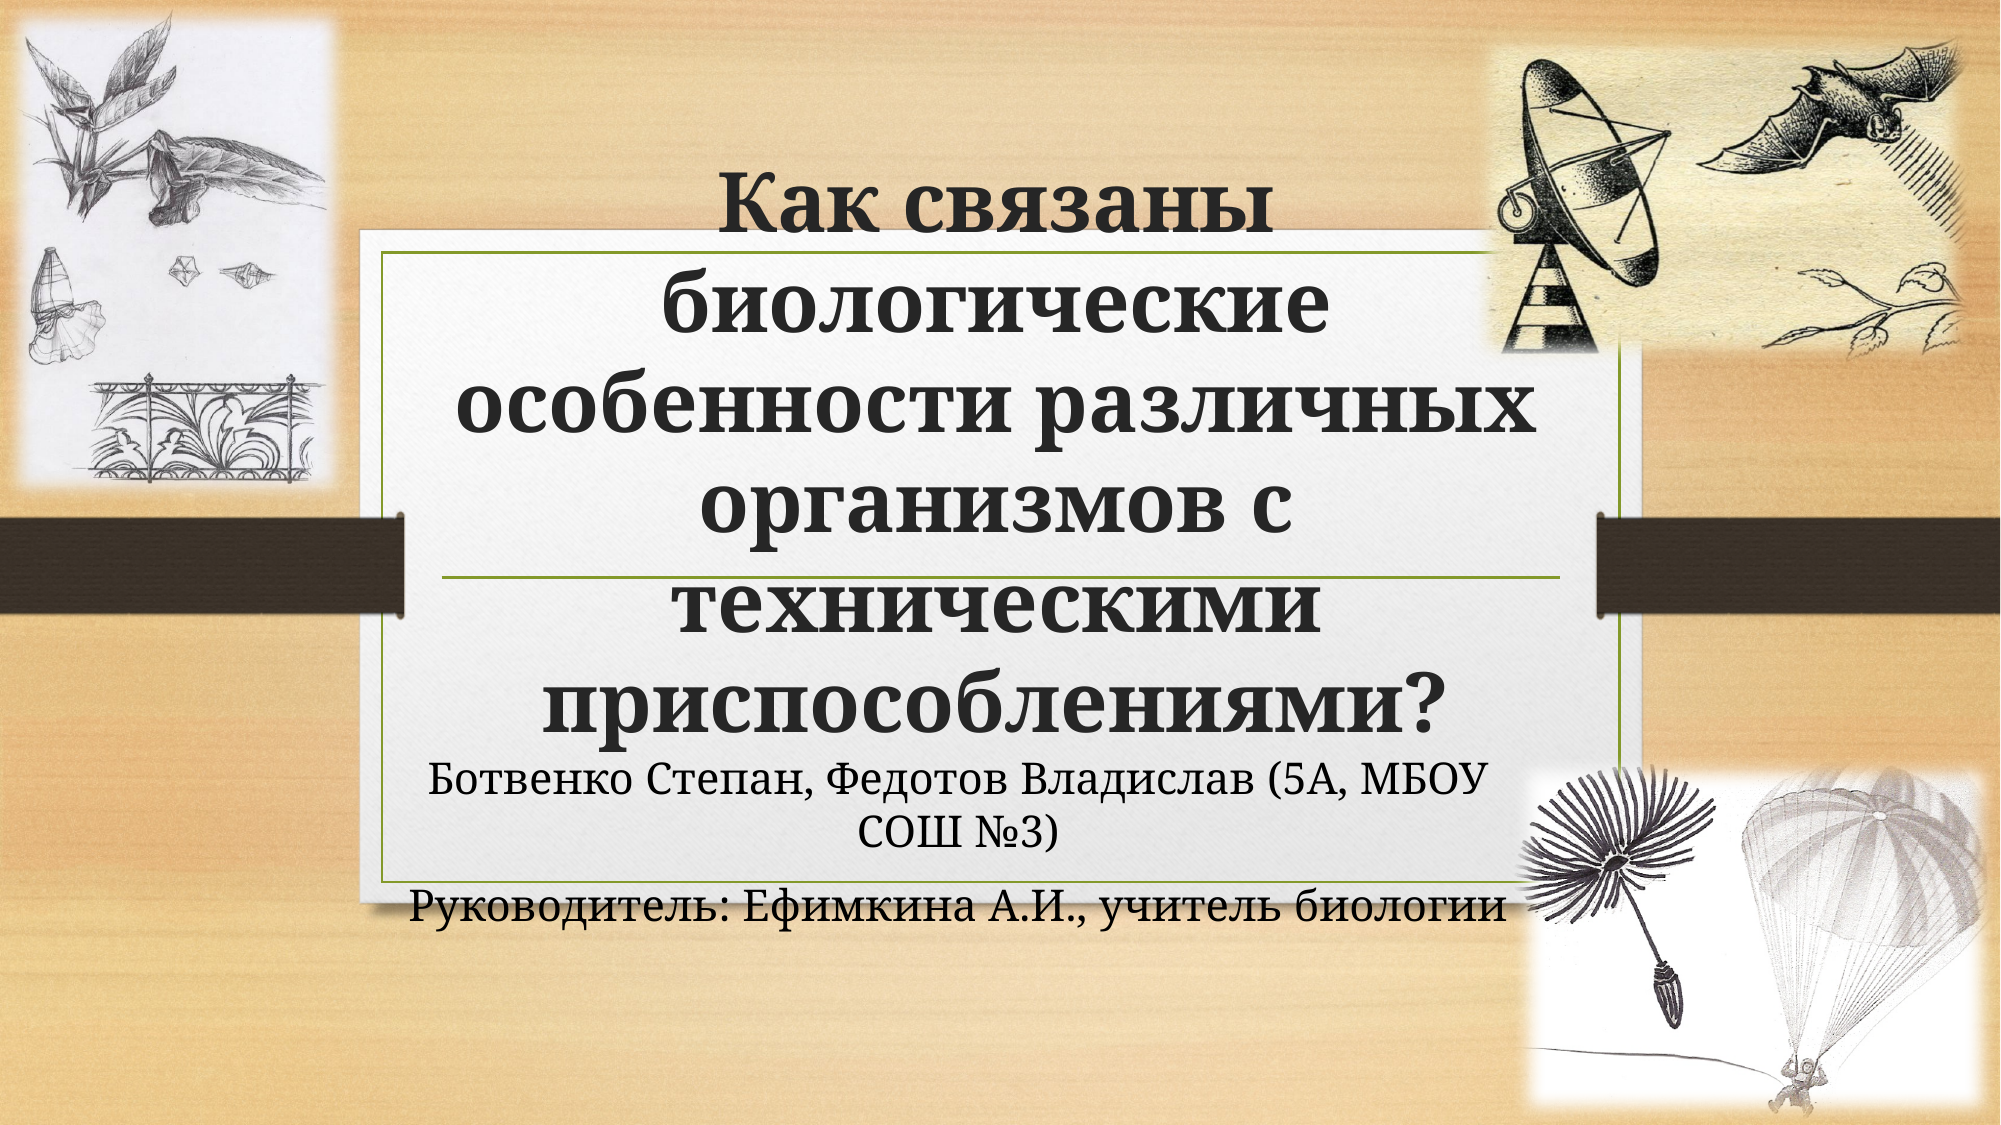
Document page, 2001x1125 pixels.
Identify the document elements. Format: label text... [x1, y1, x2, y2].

picture [0, 0, 2001, 1125]
subtitle Ботвенко Степан, Федотов Владислав (5А, МБОУ СОШ №3) Руководитель: Ефимкина А.И., учитель биологии [376, 743, 1540, 898]
title Как связаны биологические особенности различных организмов с техническими приспособлениями? [432, 261, 1560, 753]
